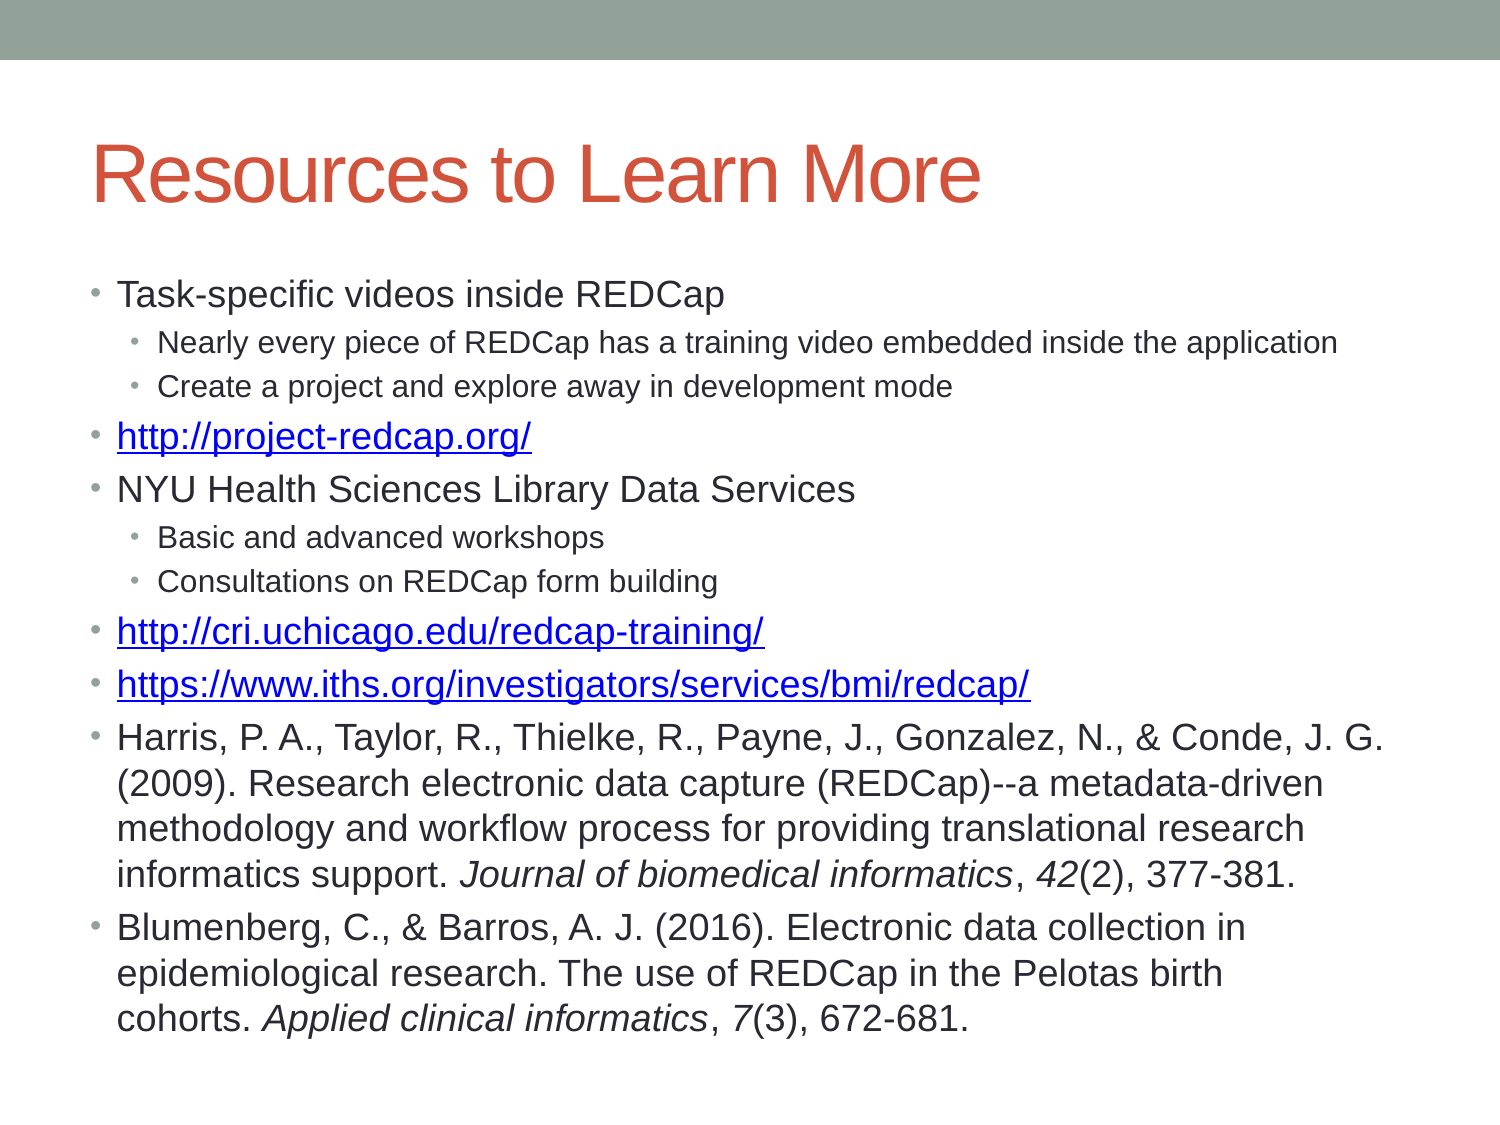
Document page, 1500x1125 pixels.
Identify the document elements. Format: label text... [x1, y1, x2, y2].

title Resources to Learn More [75, 87, 1425, 250]
list Task-specific videos inside REDCap Nearly every piece of REDCap has a training video embedded inside the application Create a project and explore away in development mode http://project-redcap.org/ NYU Health Sciences Library Data Services Basic and advanced workshops Consultations on REDCap form building http://cri.uchicago.edu/redcap-training/ https://www.iths.org/investigators/services/bmi/redcap/ Harris, P. A., Taylor, R., Thielke, R., Payne, J., Gonzalez, N., & Conde, J. G. (2009). Research electronic data capture (REDCap)--a metadata-driven methodology and workflow process for providing translational research informatics support. Journal of biomedical informatics, 42(2), 377-381. Blumenberg, C., & Barros, A. J. (2016). Electronic data collection in epidemiological research. The use of REDCap in the Pelotas birth cohorts. Applied clinical informatics, 7(3), 672-681. [75, 262, 1425, 1063]
